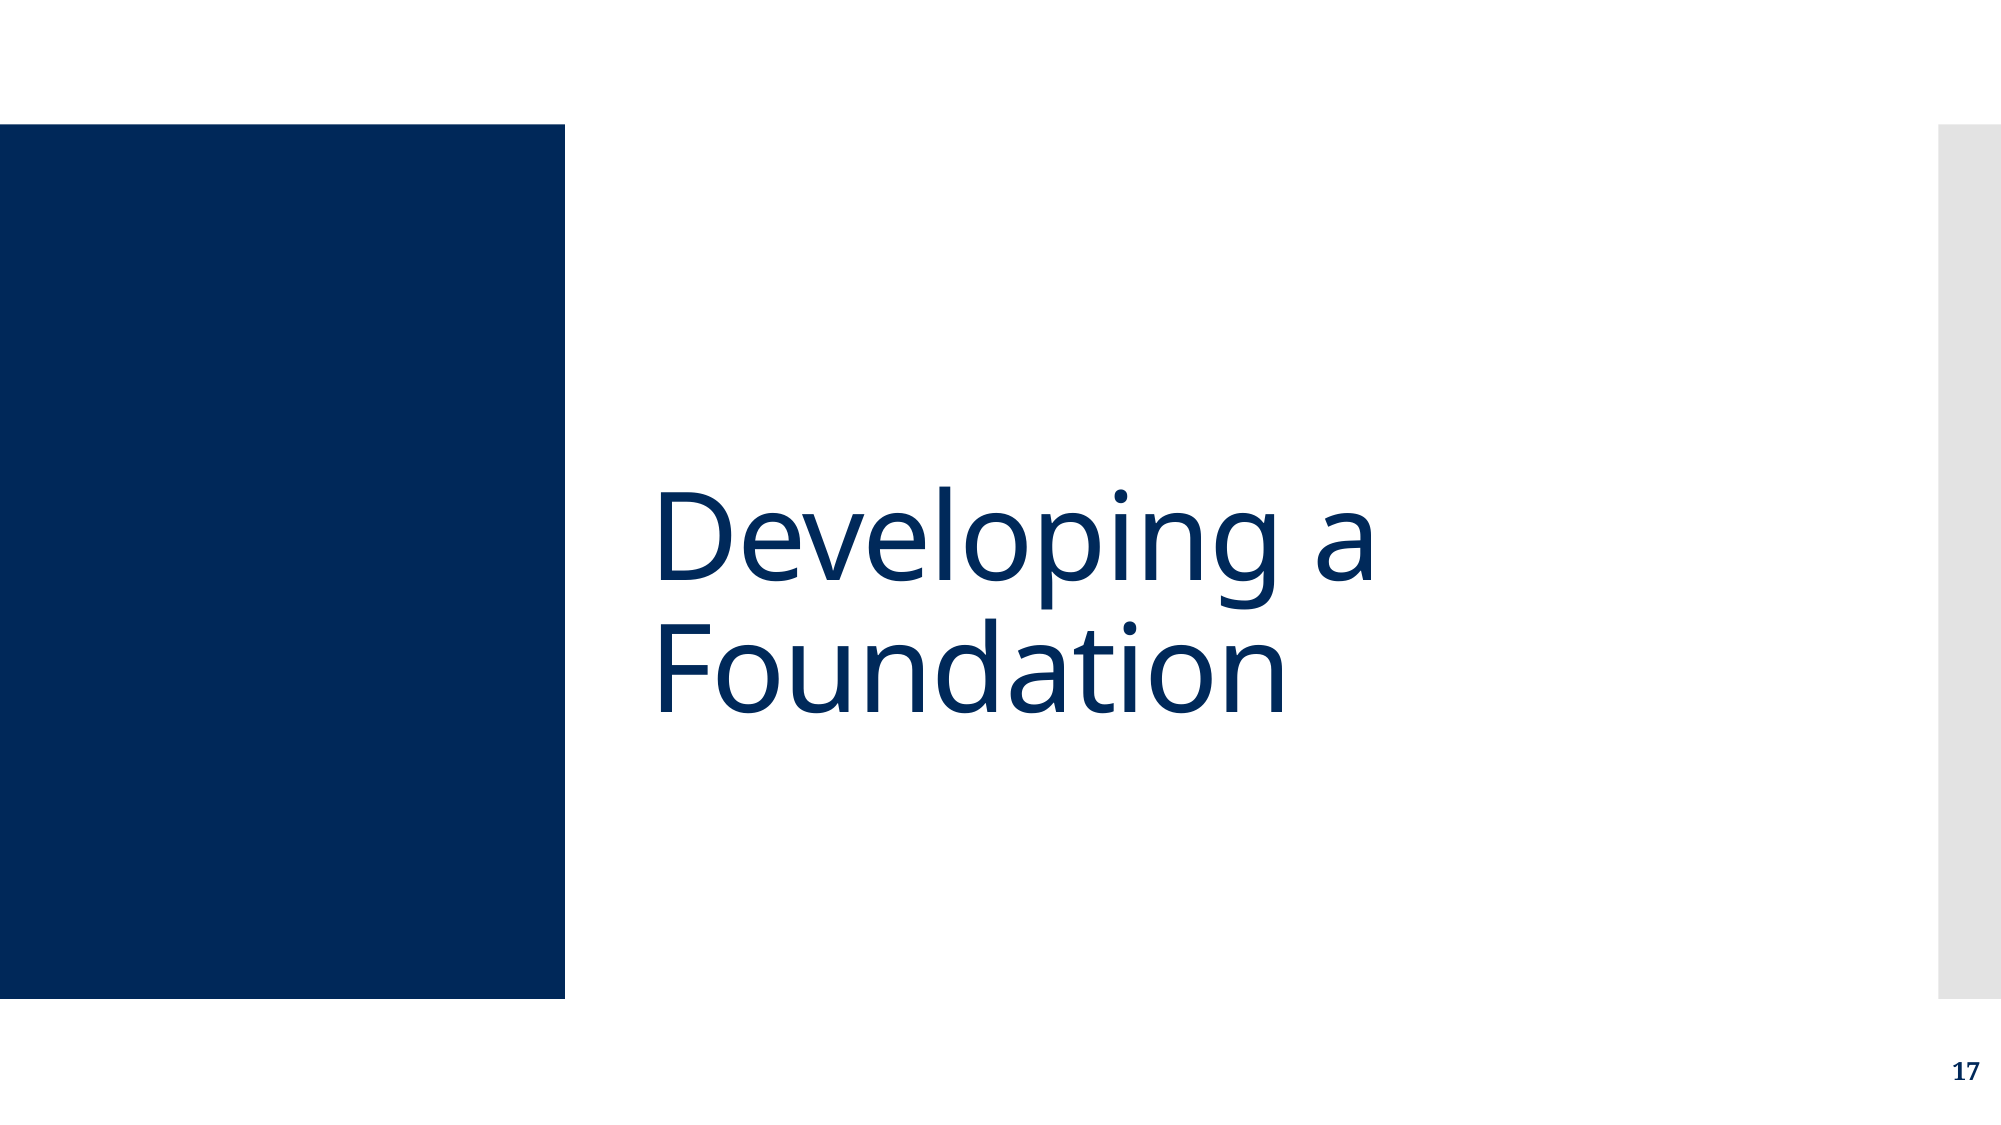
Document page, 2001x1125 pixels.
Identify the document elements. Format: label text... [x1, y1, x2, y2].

slide_number 17 [1744, 1042, 1996, 1103]
title Developing a Foundation [634, 213, 1835, 747]
